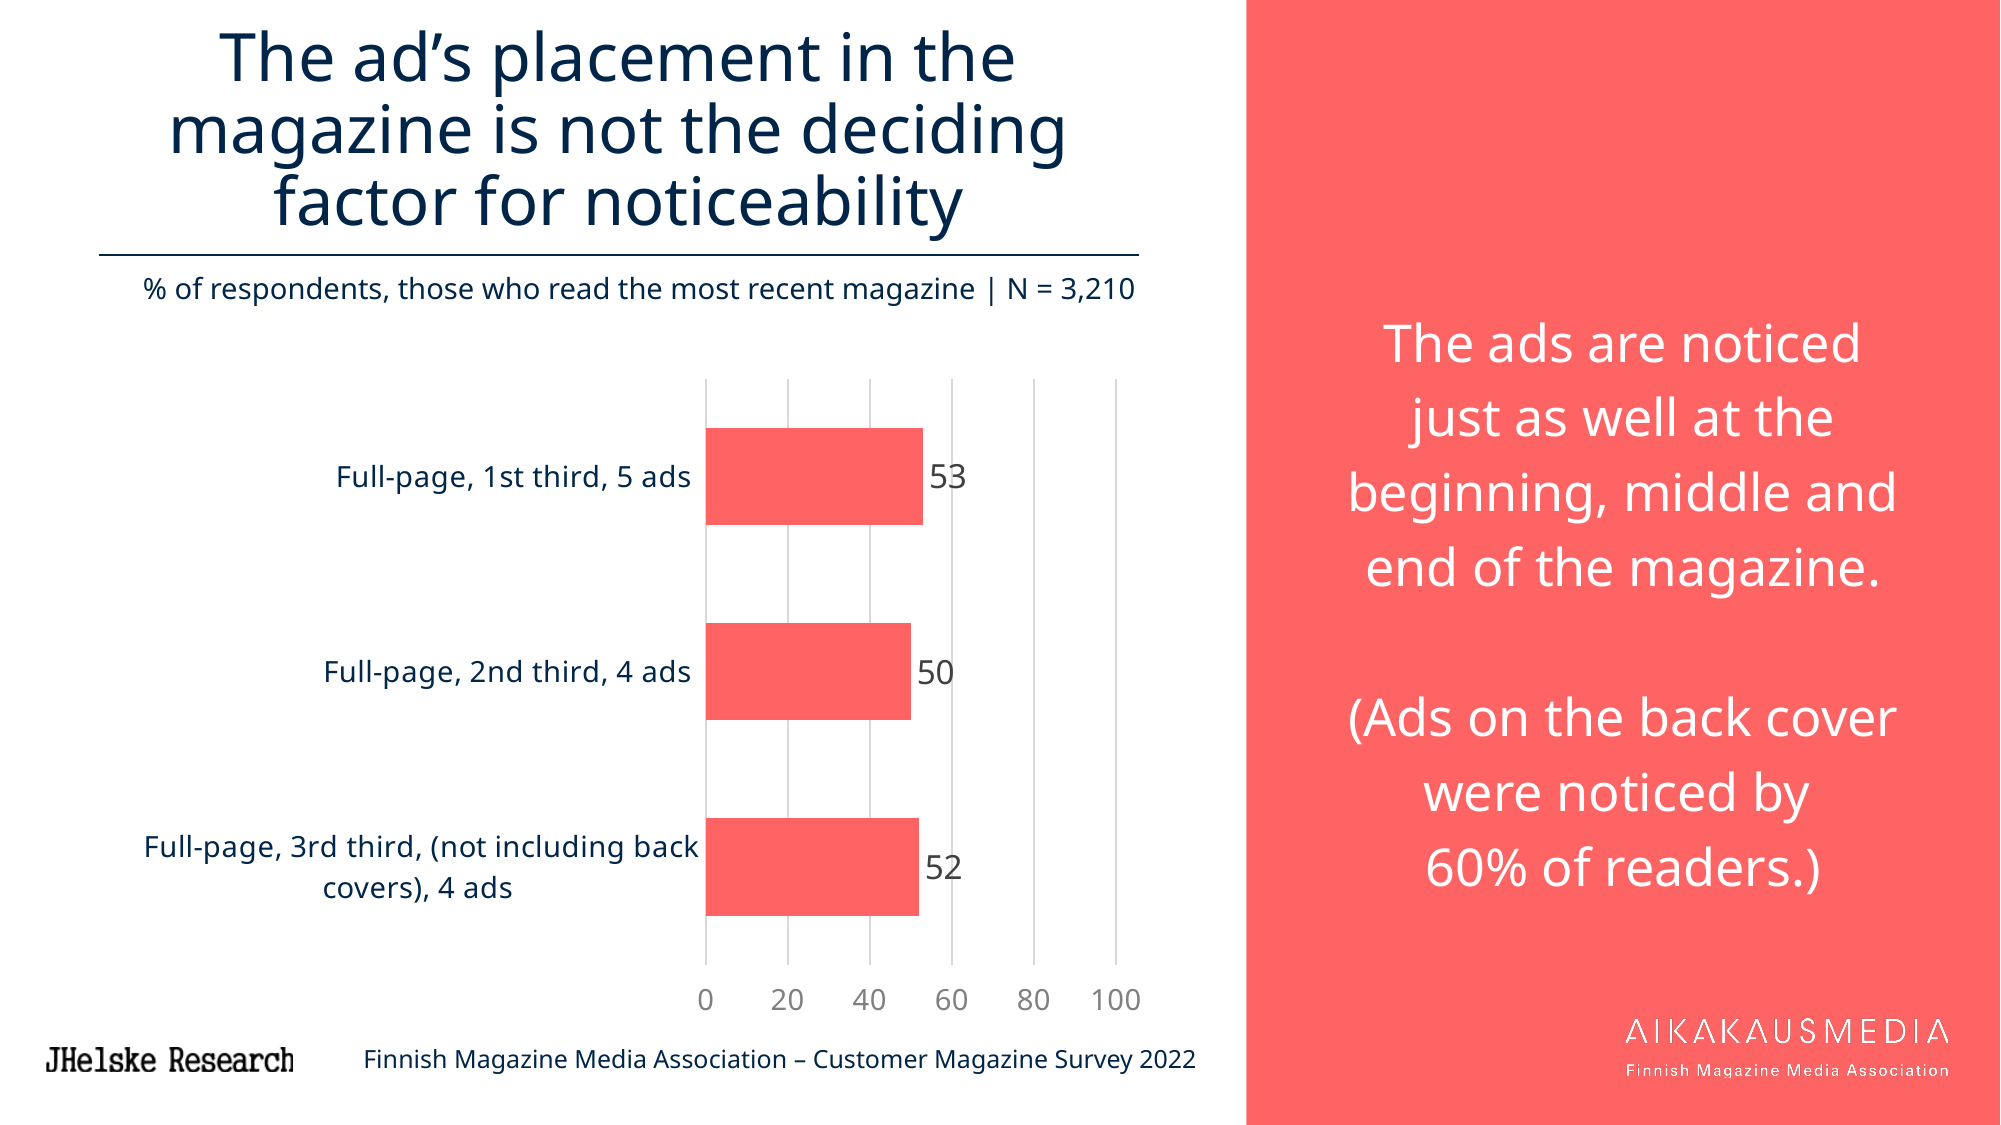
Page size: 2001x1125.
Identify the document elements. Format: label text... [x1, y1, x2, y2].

text_box % of respondents, those who read the most recent magazine | N = 3,210 [98, 263, 1151, 313]
chart [35, 331, 1343, 1058]
list The ads are noticed just as well at the beginning, middle and end of the magazine. (Ads on the back cover were noticed by 60% of readers.) [1323, 255, 1924, 940]
title The ad’s placement in the magazine is not the deciding factor for noticeability [98, 9, 1140, 255]
